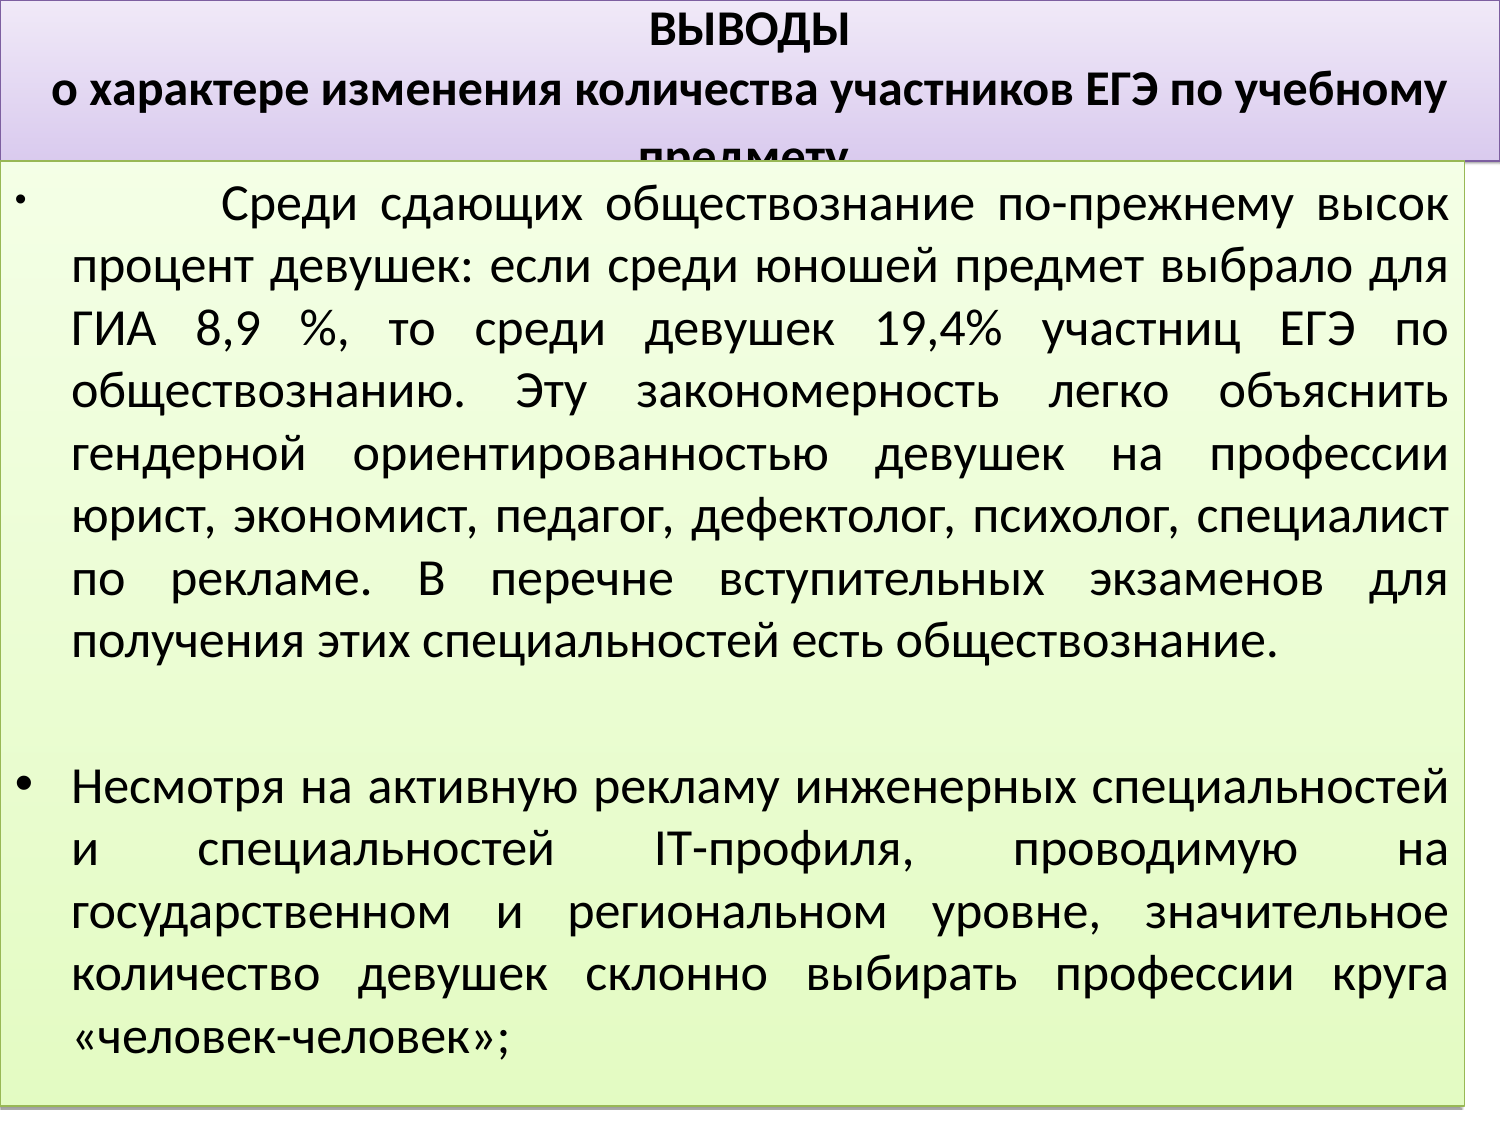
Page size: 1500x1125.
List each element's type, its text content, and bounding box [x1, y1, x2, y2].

text_box ВЫВОДЫ о характере изменения количества участников ЕГЭ по учебному предмету [0, 0, 1500, 161]
text_box Среди сдающих обществознание по-прежнему высок процент девушек: если среди юношей предмет выбрало для ГИА 8,9 %, то среди девушек 19,4% участниц ЕГЭ по обществознанию. Эту закономерность легко объяснить гендерной ориентированностью девушек на профессии юрист, экономист, педагог, дефектолог, психолог, специалист по рекламе. В перечне вступительных экзаменов для получения этих специальностей есть обществознание. Несмотря на активную рекламу инженерных специальностей и специальностей IT-профиля, проводимую на государственном и региональном уровне, значительное количество девушек склонно выбирать профессии круга «человек-человек»; [0, 160, 1465, 1106]
